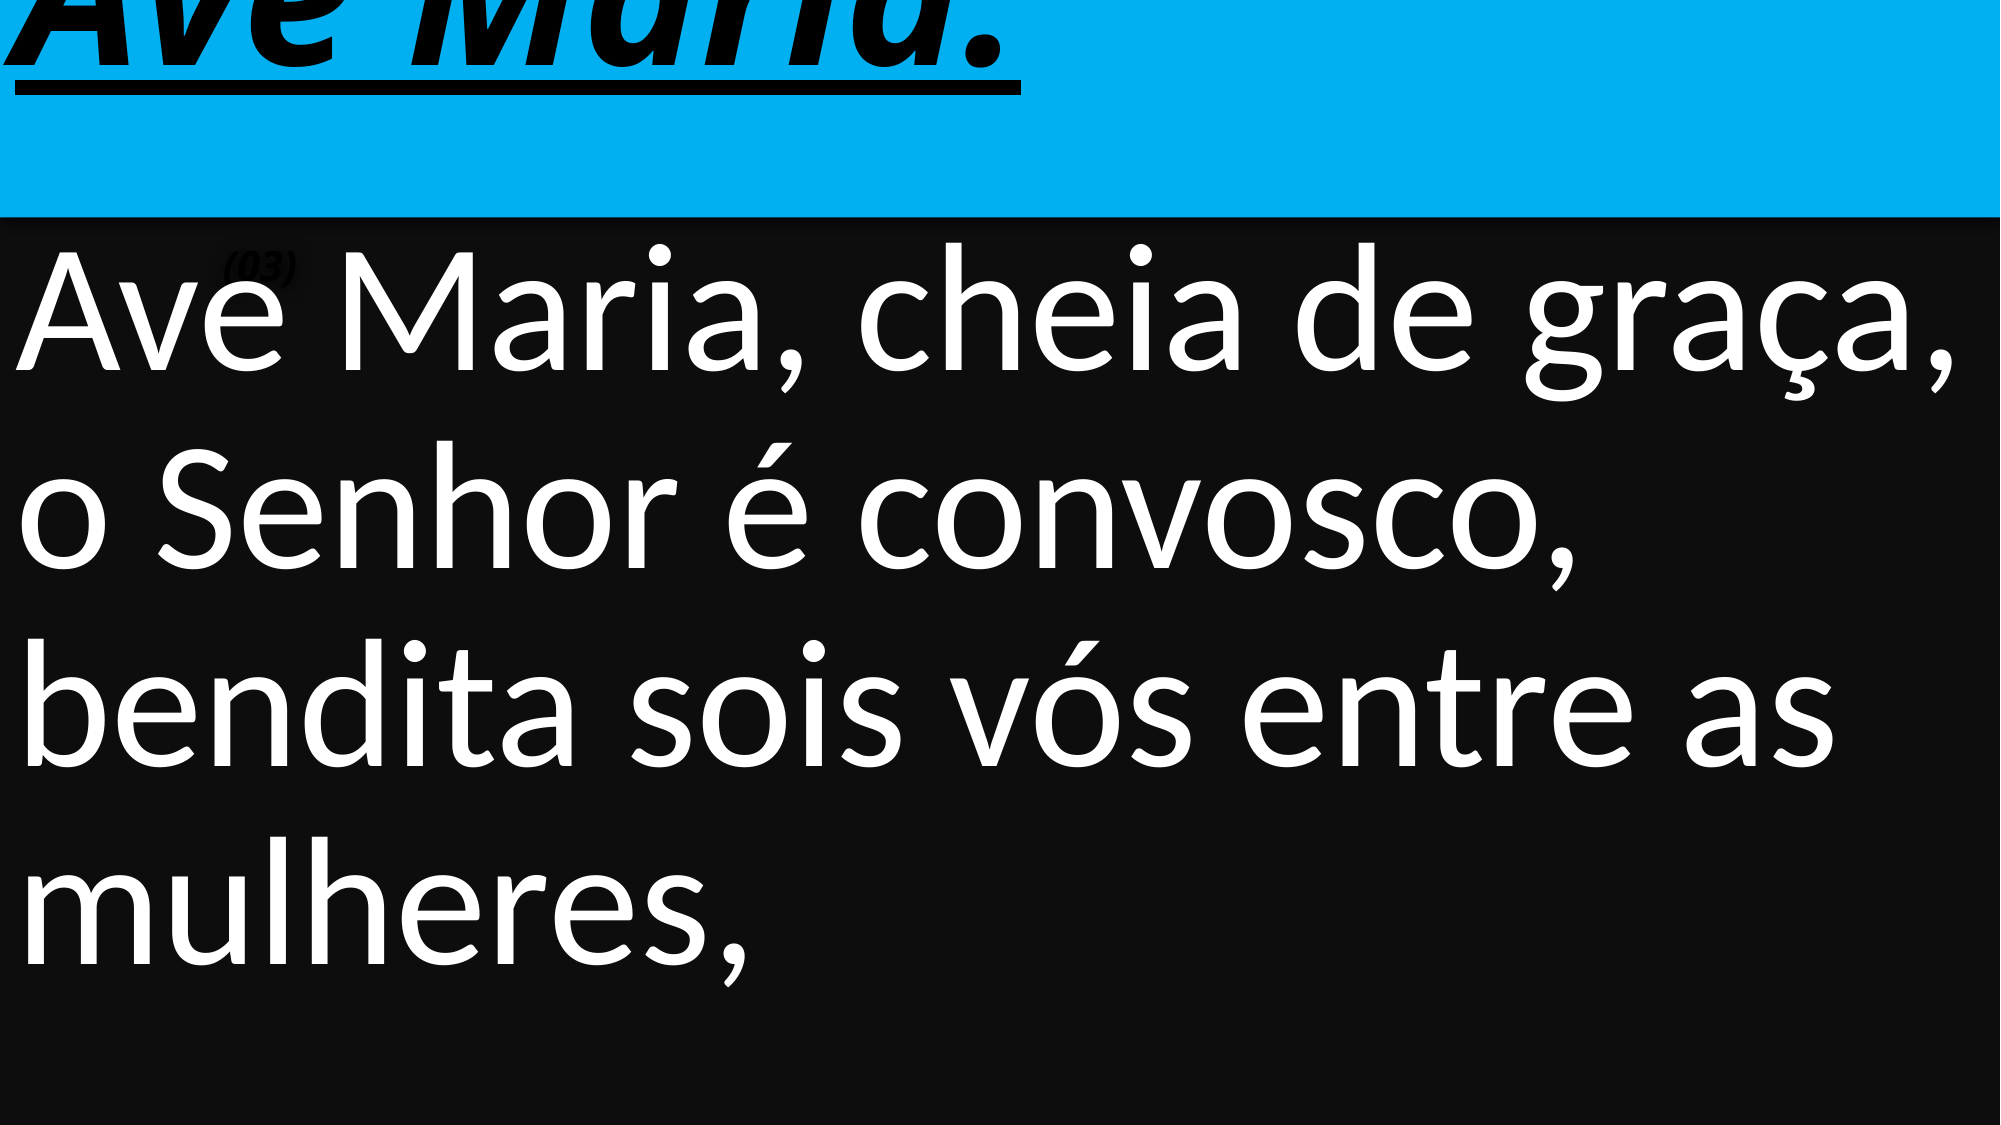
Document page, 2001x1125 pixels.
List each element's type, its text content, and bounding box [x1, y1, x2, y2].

title Ave Maria: (03) [0, 0, 2000, 204]
list Ave Maria, cheia de graça, o Senhor é convosco, bendita sois vós entre as mulheres, [0, 204, 2000, 1125]
